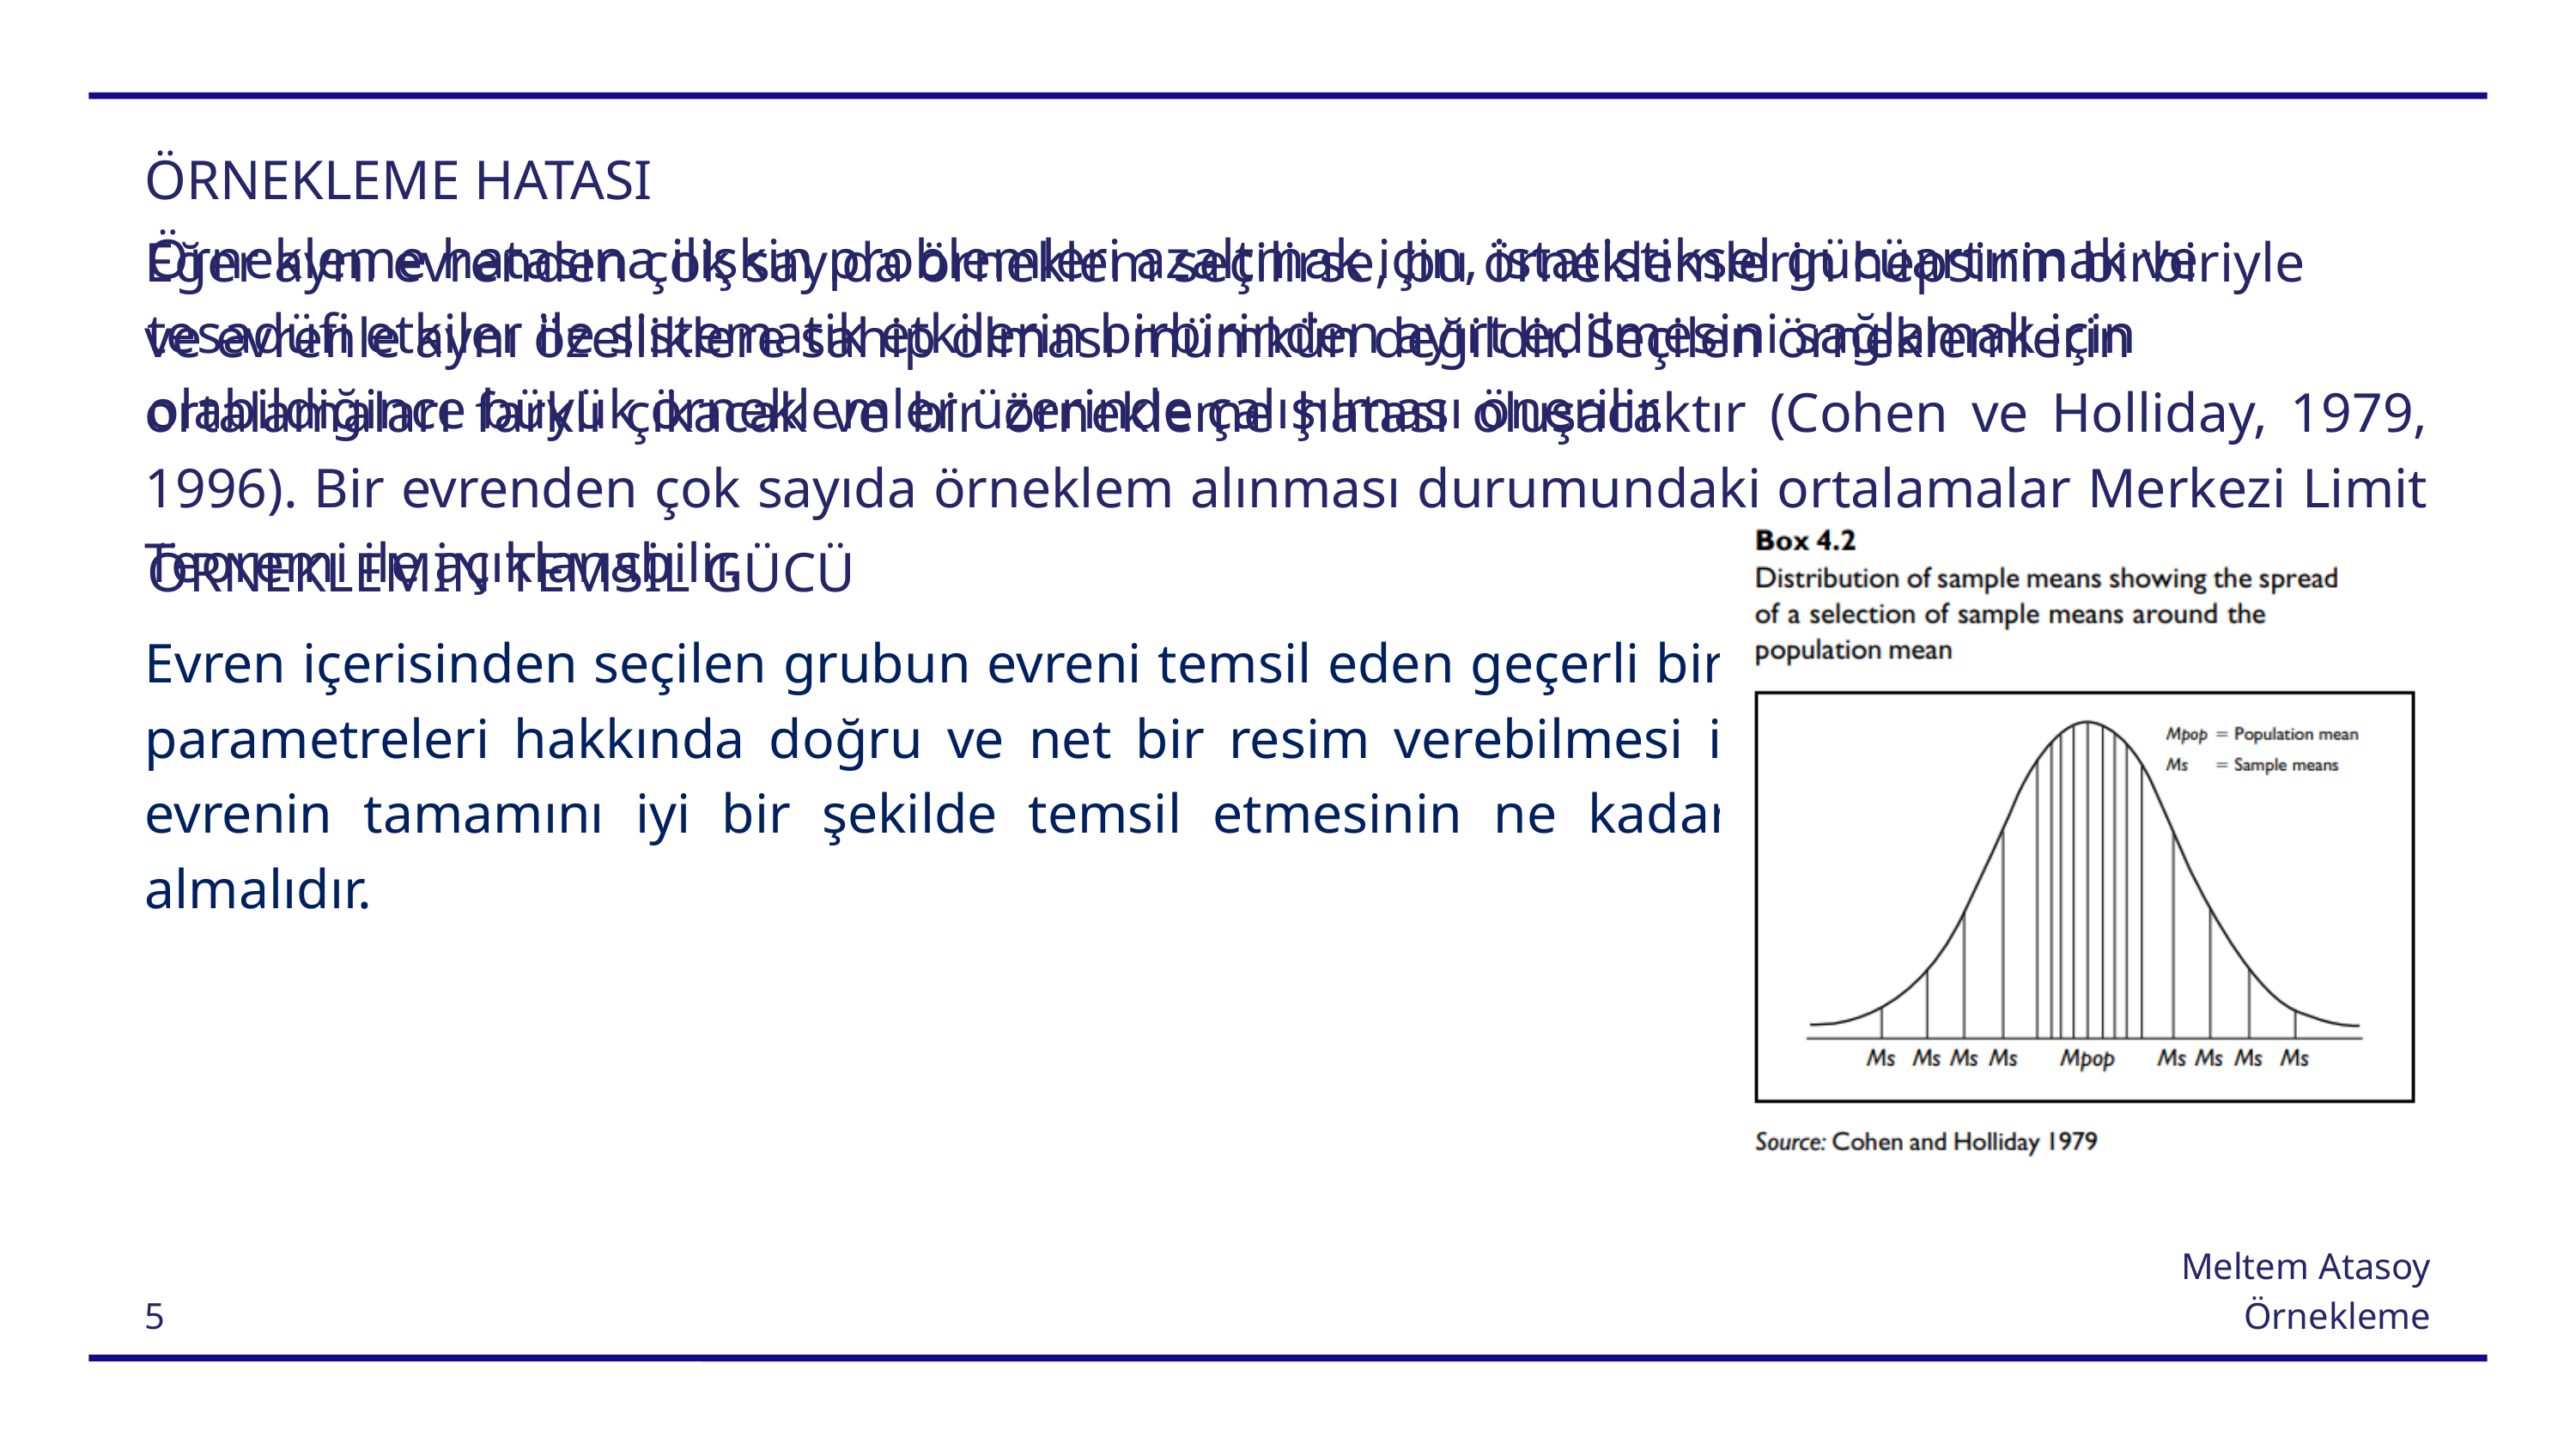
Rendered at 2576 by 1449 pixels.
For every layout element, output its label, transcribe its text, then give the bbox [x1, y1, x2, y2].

text_box Evren içerisinden seçilen grubun evreni temsil eden geçerli bir örneklem olabilmesi, evren parametreleri hakkında doğru ve net bir resim verebilmesi için araştırmacı, örneklemin evrenin tamamını iyi bir şekilde temsil etmesinin ne kadar önemli olduğunu dikkate almalıdır. [144, 618, 1715, 919]
text_box 5 [144, 1185, 656, 1337]
picture [1719, 516, 2434, 1186]
text_box ÖRNEKLEME HATASI [144, 135, 1825, 211]
text_box ÖRNEKLEMİN TEMSİL GÜCÜ [147, 527, 1715, 603]
text_box Eğer aynı evrenden çok sayıda örneklem seçilirse, bu örneklemlerin hepsinin birbiriyle ve evrenle aynı özelliklere sahip olması mümkün değildir. Seçilen örneklemlerin ortalamaları farklı çıkacak ve bir örnekleme hatası oluşacaktır (Cohen ve Holliday, 1979, 1996). Bir evrenden çok sayıda örneklem alınması durumundaki ortalamalar Merkezi Limit Teoremi ile açıklanabilir. [144, 217, 2432, 594]
text_box Meltem Atasoy Örnekleme [656, 1185, 2432, 1337]
text_box Örnekleme hatasına ilişkin problemleri azaltmak için, istatistiksel gücüartırmak ve tesadüfi etkiler ile sistematik etkilerin birbirinden ayırt edilmesini sağlamak için olabildiğince büyük örneklemler üzerinde çalışılması önerilir. [147, 214, 2433, 440]
